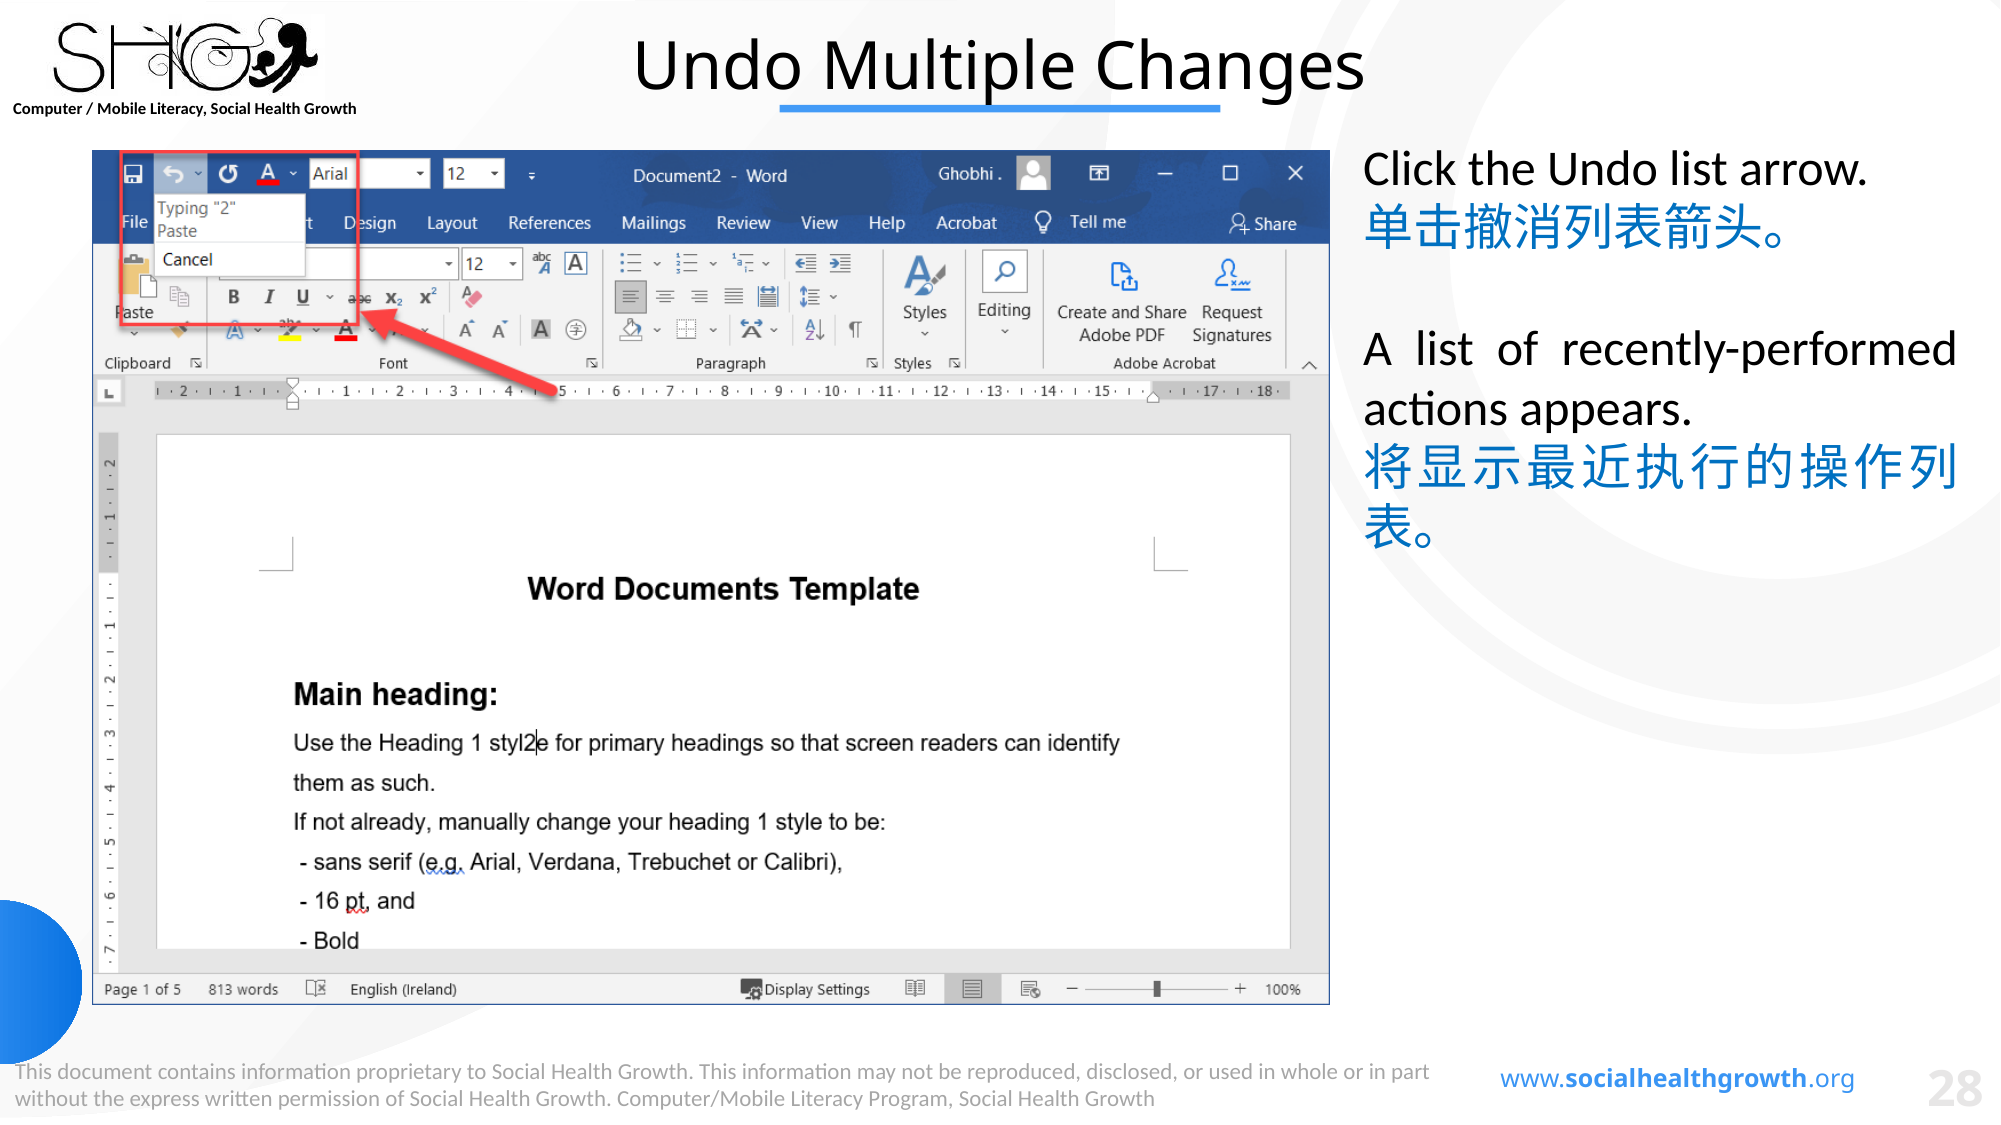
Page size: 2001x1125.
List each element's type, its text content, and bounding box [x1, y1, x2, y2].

picture [92, 150, 1330, 1005]
text_box Undo Multiple Changes [0, 0, 2000, 111]
text_box Click the Undo list arrow. 单击撤消列表箭头。 A list of recently-performed actions appears. 将显示最近执行的操作列表。 [1348, 128, 1974, 564]
